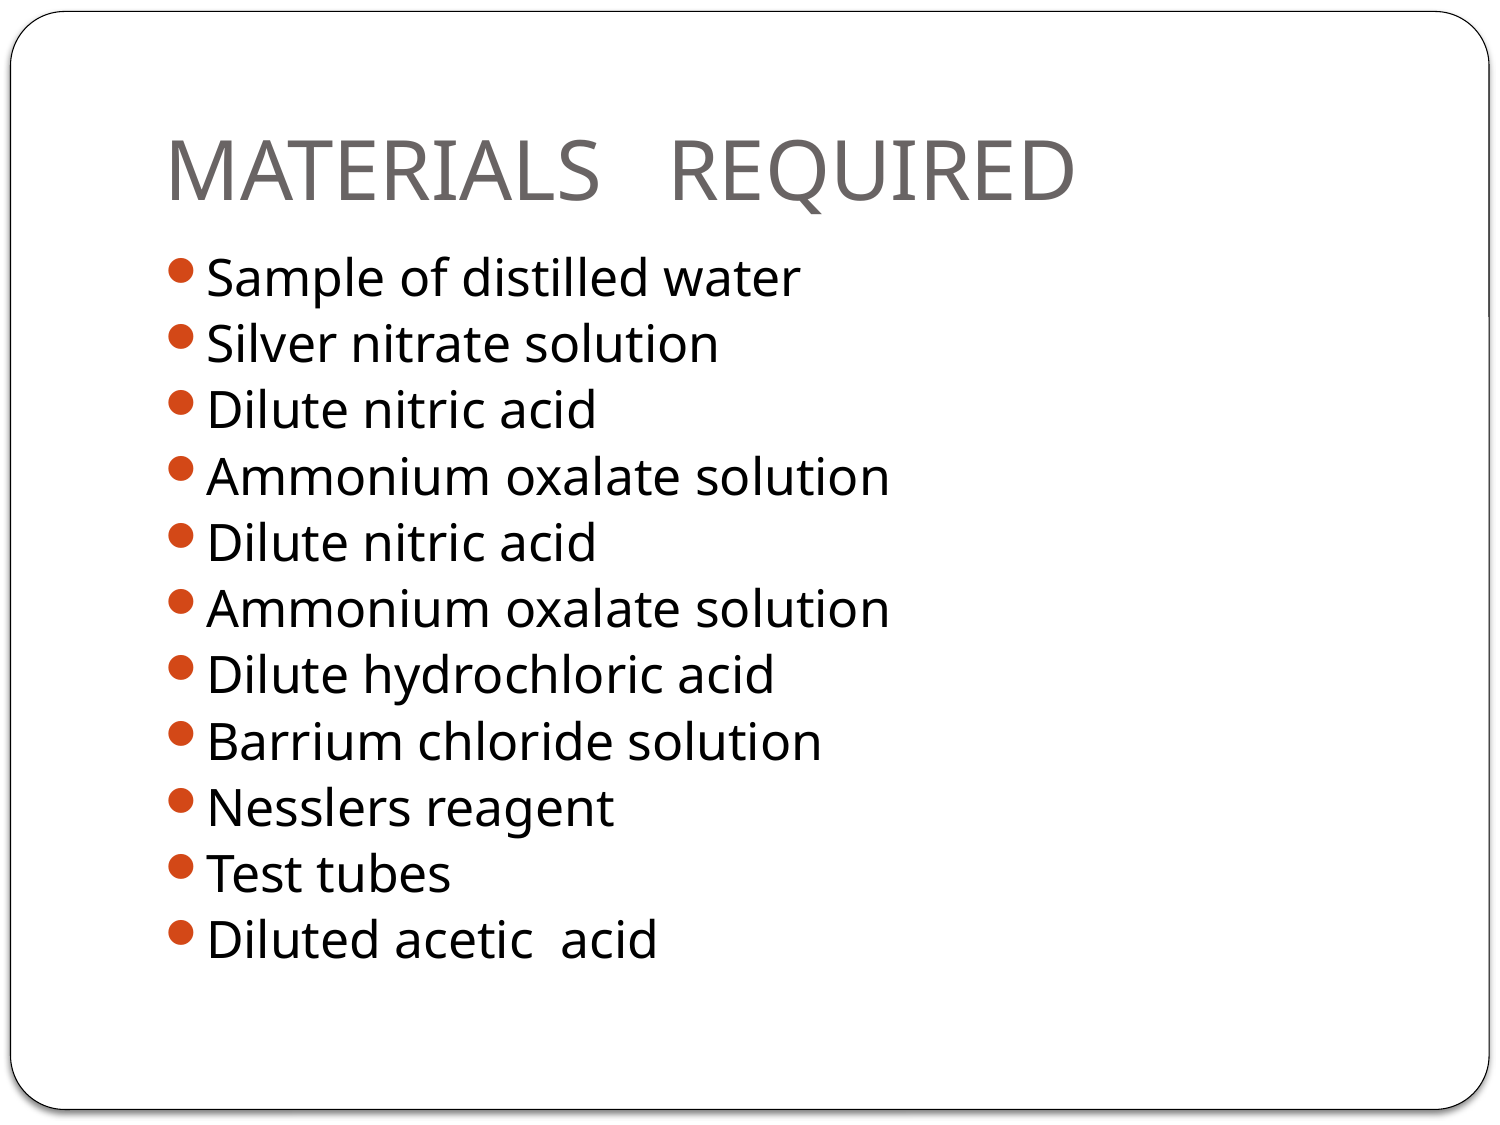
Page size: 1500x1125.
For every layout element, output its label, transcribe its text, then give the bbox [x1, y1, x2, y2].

title MATERIALS REQUIRED [150, 45, 1425, 233]
list Sample of distilled water Silver nitrate solution Dilute nitric acid Ammonium oxalate solution Dilute nitric acid Ammonium oxalate solution Dilute hydrochloric acid Barrium chloride solution Nesslers reagent Test tubes Diluted acetic acid [150, 237, 1425, 988]
